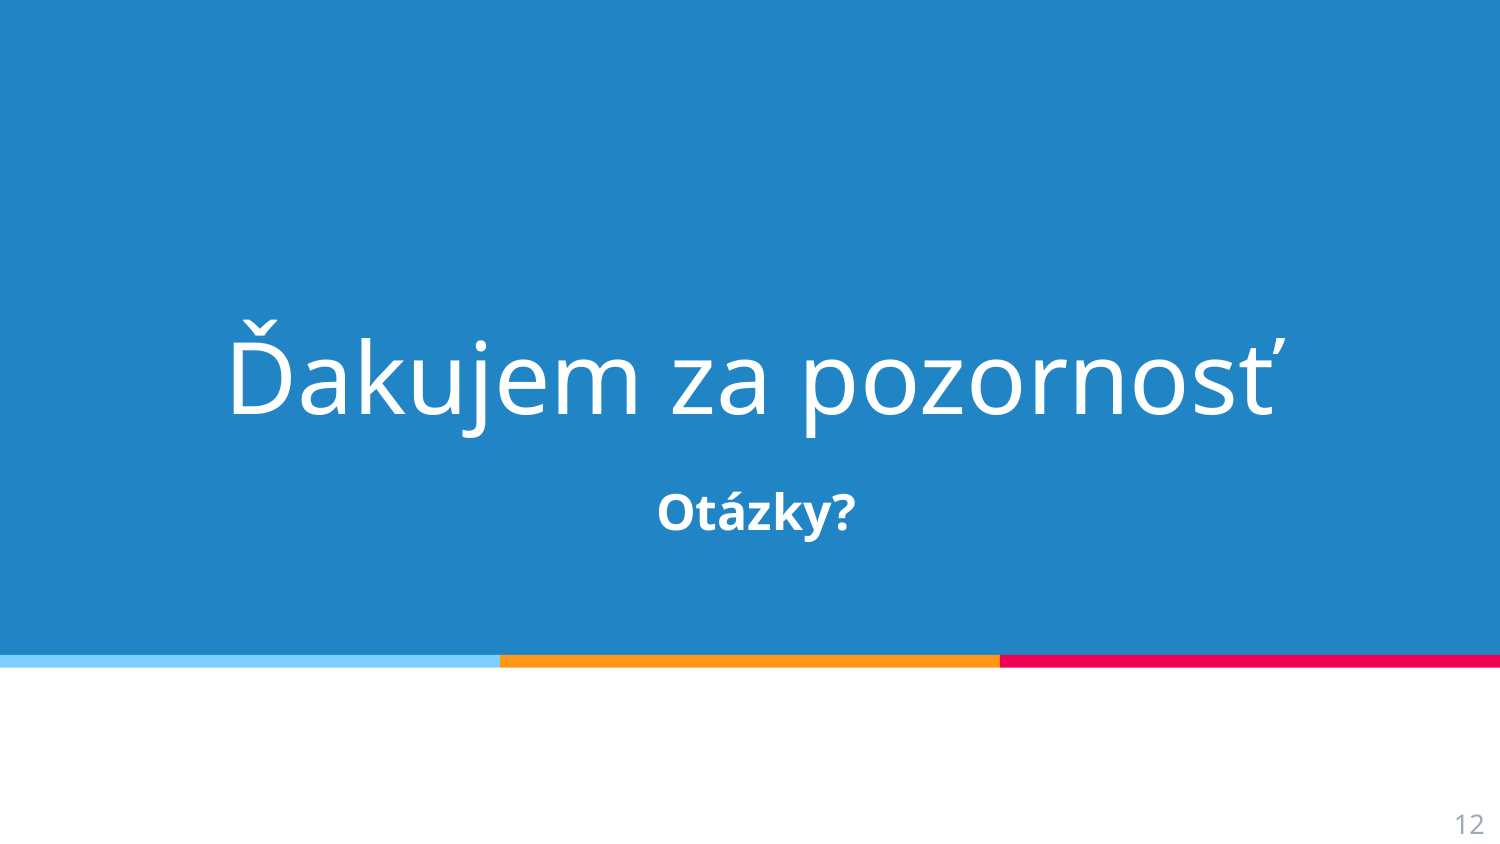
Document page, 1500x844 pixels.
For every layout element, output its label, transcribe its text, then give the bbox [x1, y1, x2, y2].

slide_number 12 [0, 792, 1500, 844]
subtitle Otázky? [112, 465, 1388, 595]
title Ďakujem za pozornosť [112, 259, 1388, 450]
